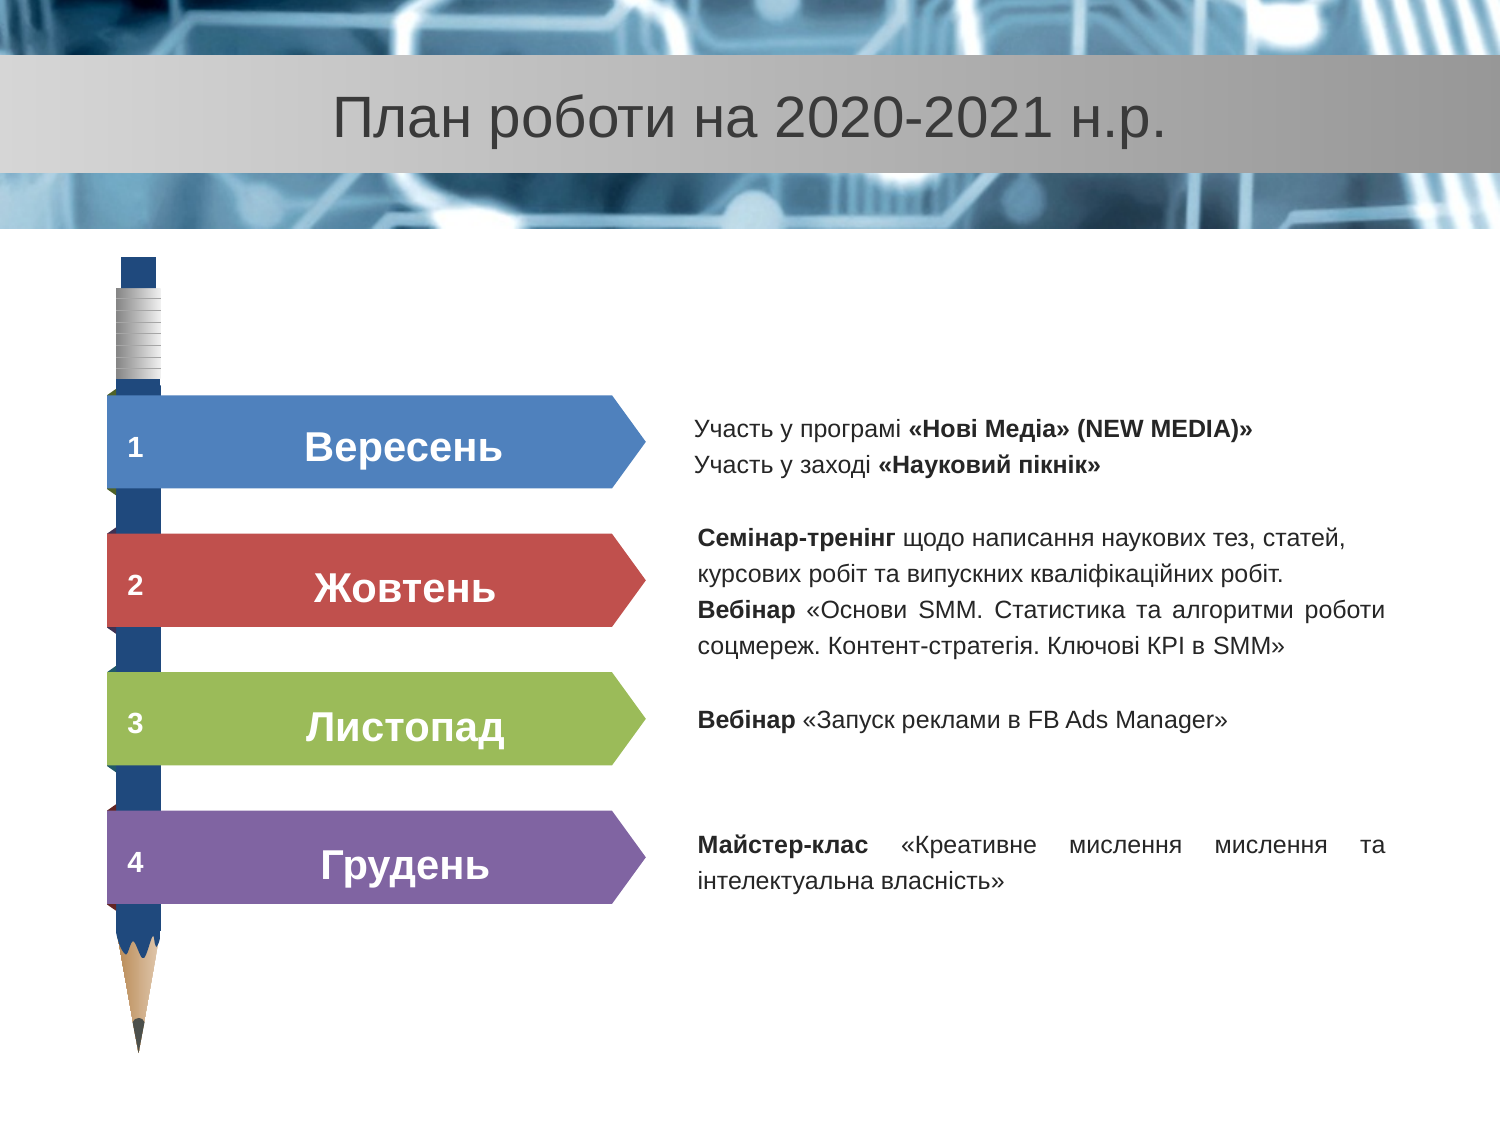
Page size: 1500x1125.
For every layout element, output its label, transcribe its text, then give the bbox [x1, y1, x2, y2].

text_box Вебінар «Запуск реклами в FB Ads Manager» [682, 690, 1401, 742]
picture [0, 0, 1500, 229]
text_box Семінар-тренінг щодо написання наукових тез, статей, курсових робіт та випускних кваліфікаційних робіт. Вебінар «Основи SMM. Статистика та алгоритми роботи соцмереж. Контент-стратегія. Ключові КРІ в SMM» [682, 508, 1401, 667]
text_box Майстер-клас «Креативне мислення мислення та інтелектуальна власність» [682, 815, 1401, 902]
text_box Участь у програмі «Нові Медіа» (NEW MEDIA)» Участь у заході «Науковий пікнік» [679, 399, 1398, 486]
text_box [106, 256, 647, 1054]
